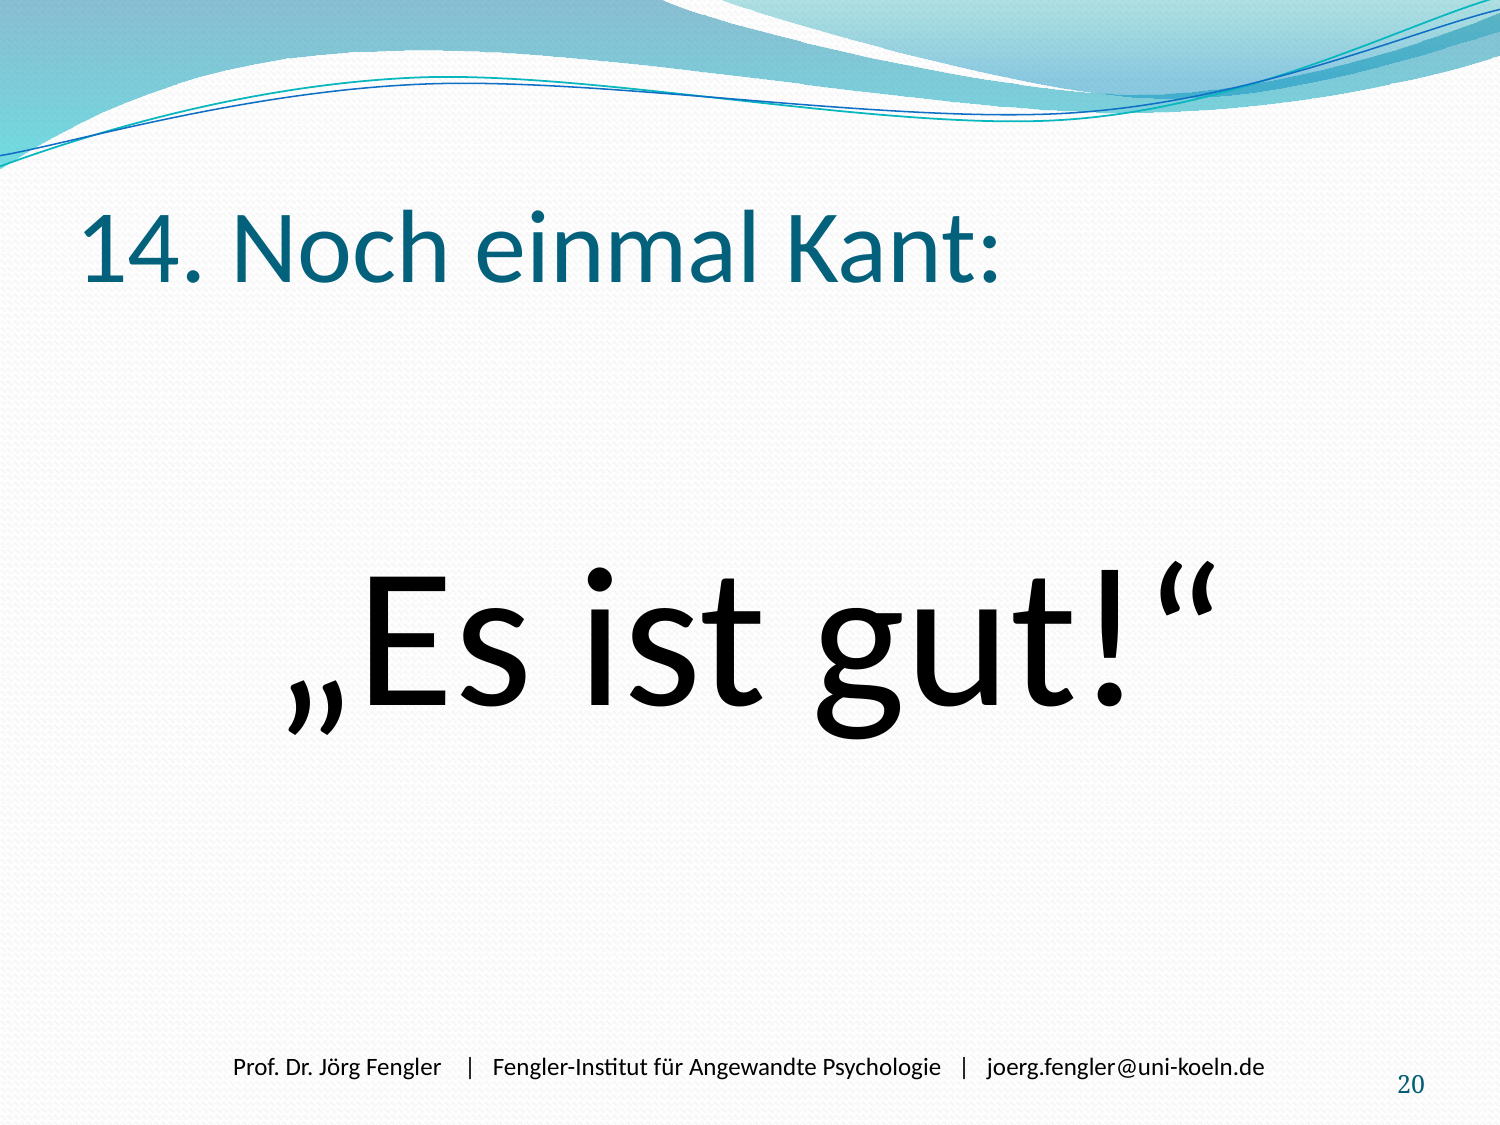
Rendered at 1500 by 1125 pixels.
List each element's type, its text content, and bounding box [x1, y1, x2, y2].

slide_number 20 [1299, 1042, 1425, 1103]
title 14. Noch einmal Kant: [74, 115, 1426, 304]
list „Es ist gut!“ [74, 317, 1426, 1038]
